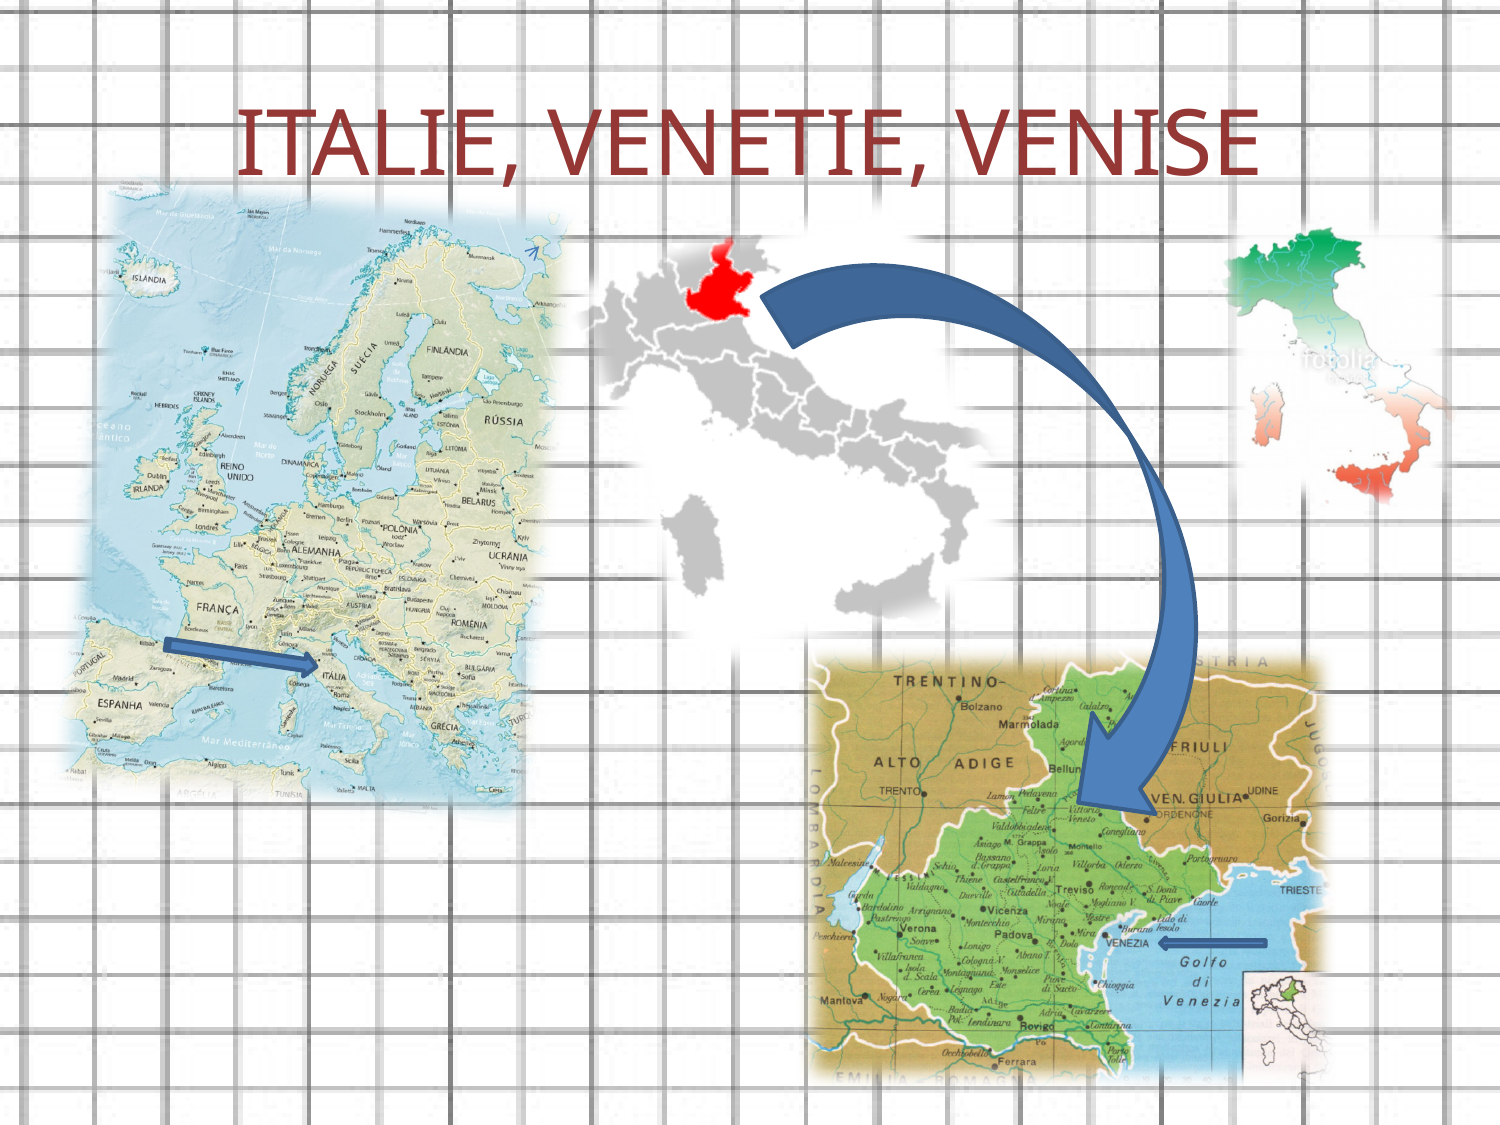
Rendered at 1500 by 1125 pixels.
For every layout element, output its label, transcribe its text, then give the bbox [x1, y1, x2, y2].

title ITALIE, VENETIE, VENISE [75, 45, 1425, 233]
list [71, 182, 558, 812]
picture [0, 0, 1500, 1125]
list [605, 208, 990, 656]
text_box [994, 294, 1199, 642]
